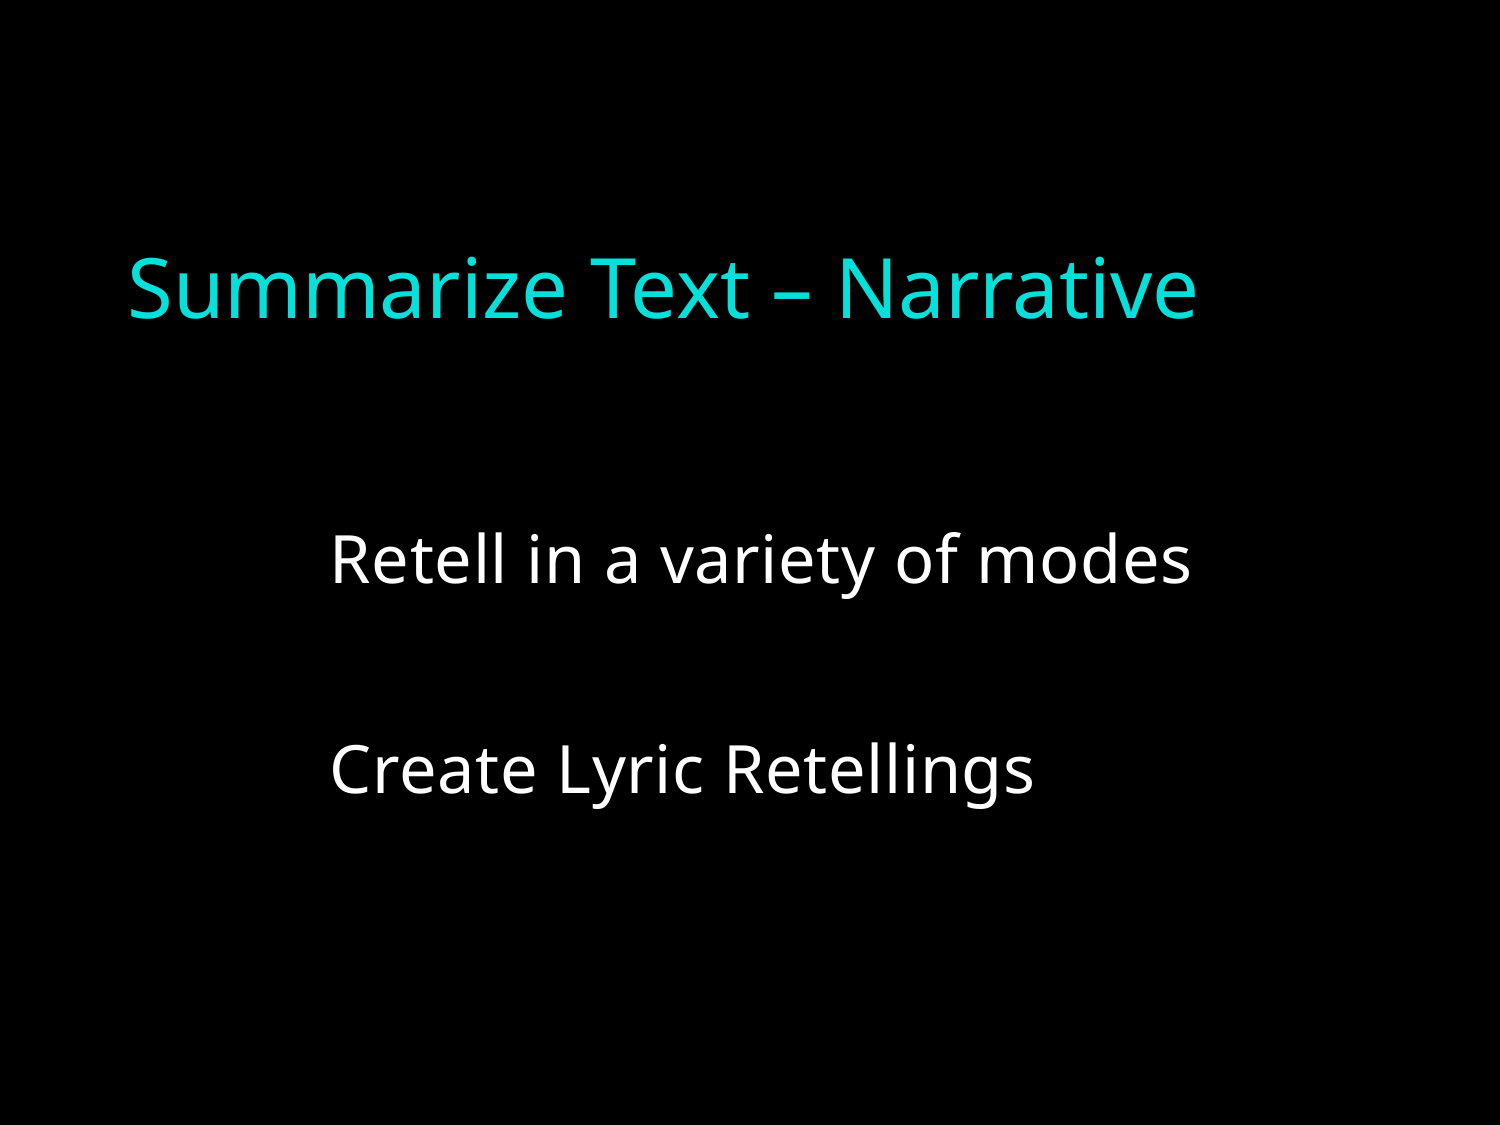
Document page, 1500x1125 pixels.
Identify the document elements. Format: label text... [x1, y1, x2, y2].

list Retell in a variety of modes Create Lyric Retellings [314, 509, 1500, 1125]
title Summarize Text – Narrative [112, 155, 1388, 343]
